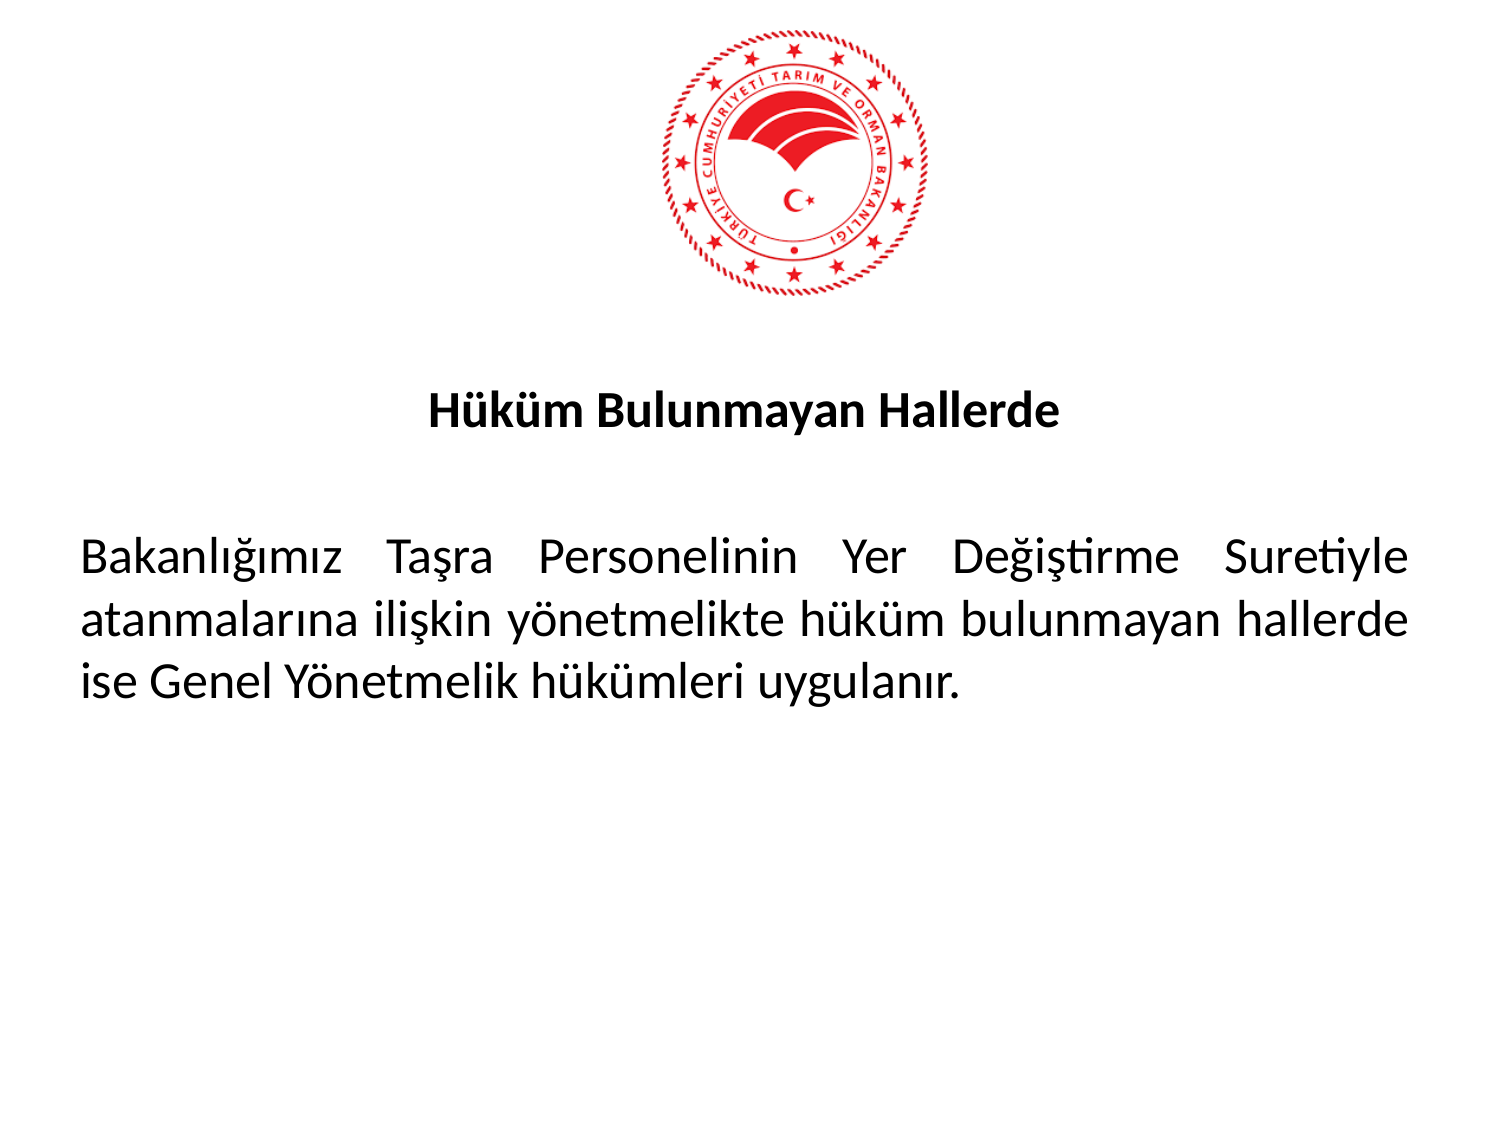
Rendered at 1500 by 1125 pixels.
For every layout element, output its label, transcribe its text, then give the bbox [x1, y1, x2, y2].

picture [662, 30, 928, 296]
list Hüküm Bulunmayan Hallerde Bakanlığımız Taşra Personelinin Yer Değiştirme Suretiyle atanmalarına ilişkin yönetmelikte hüküm bulunmayan hallerde ise Genel Yönetmelik hükümleri uygulanır. [64, 295, 1425, 1005]
